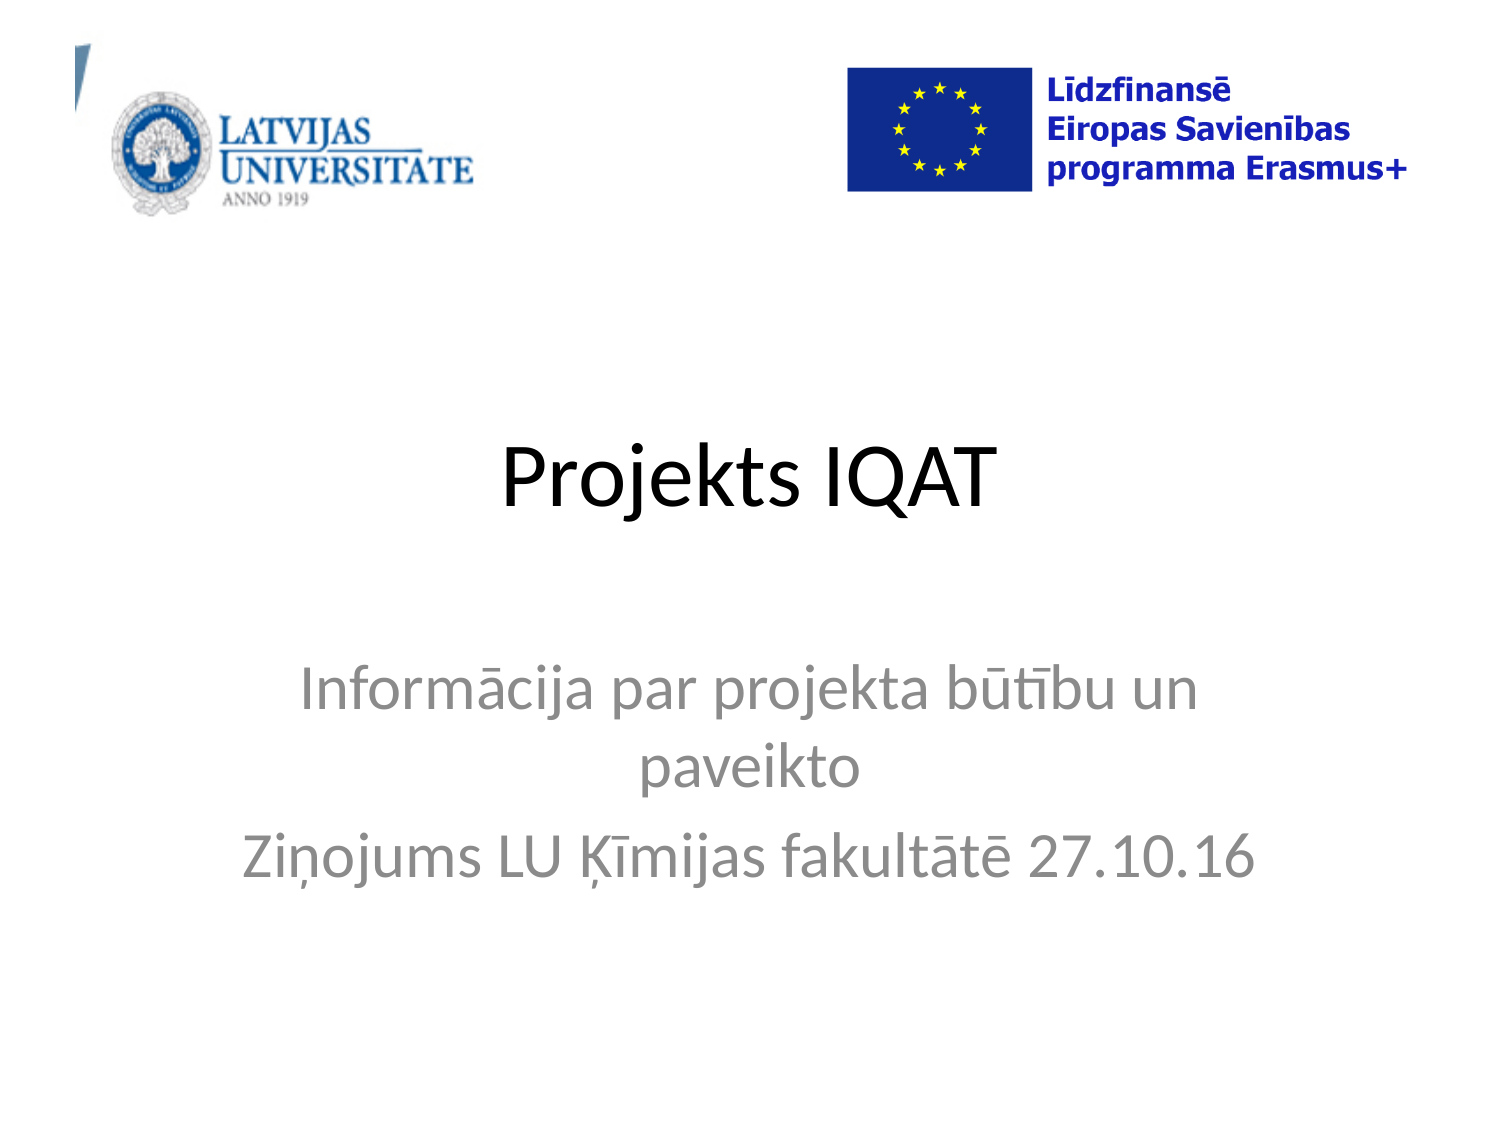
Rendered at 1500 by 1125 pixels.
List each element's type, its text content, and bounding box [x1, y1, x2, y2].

title Projekts IQAT [112, 349, 1388, 591]
picture [809, 32, 1491, 228]
picture [74, 30, 522, 280]
subtitle Informācija par projekta būtību un paveikto Ziņojums LU Ķīmijas fakultātē 27.10.16 [225, 637, 1275, 925]
